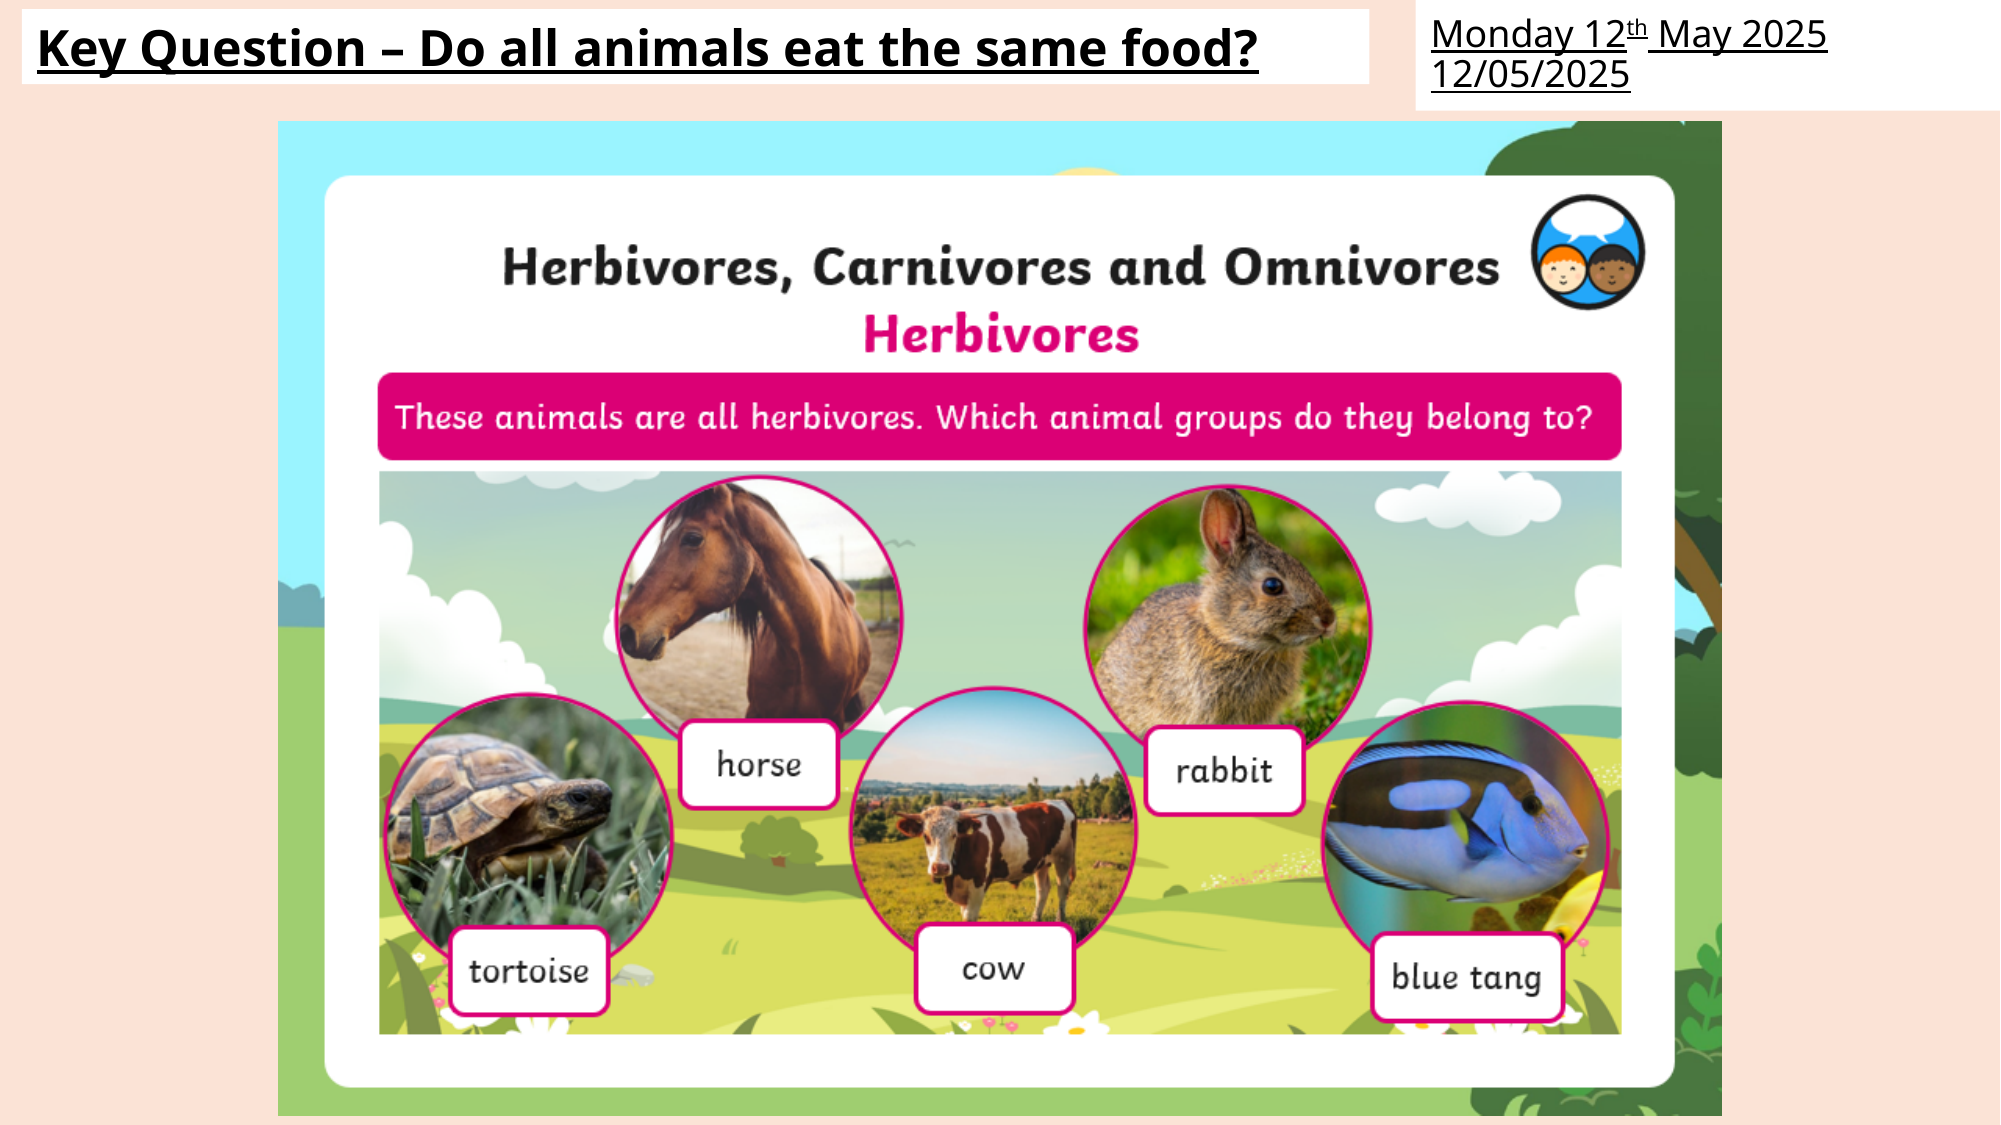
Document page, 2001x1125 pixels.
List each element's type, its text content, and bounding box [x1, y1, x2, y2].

text_box Key Question – Do all animals eat the same food? [21, 9, 1370, 85]
picture [277, 121, 1723, 1117]
text_box Monday 12th May 2025 12/05/2025 [1415, 0, 2000, 111]
